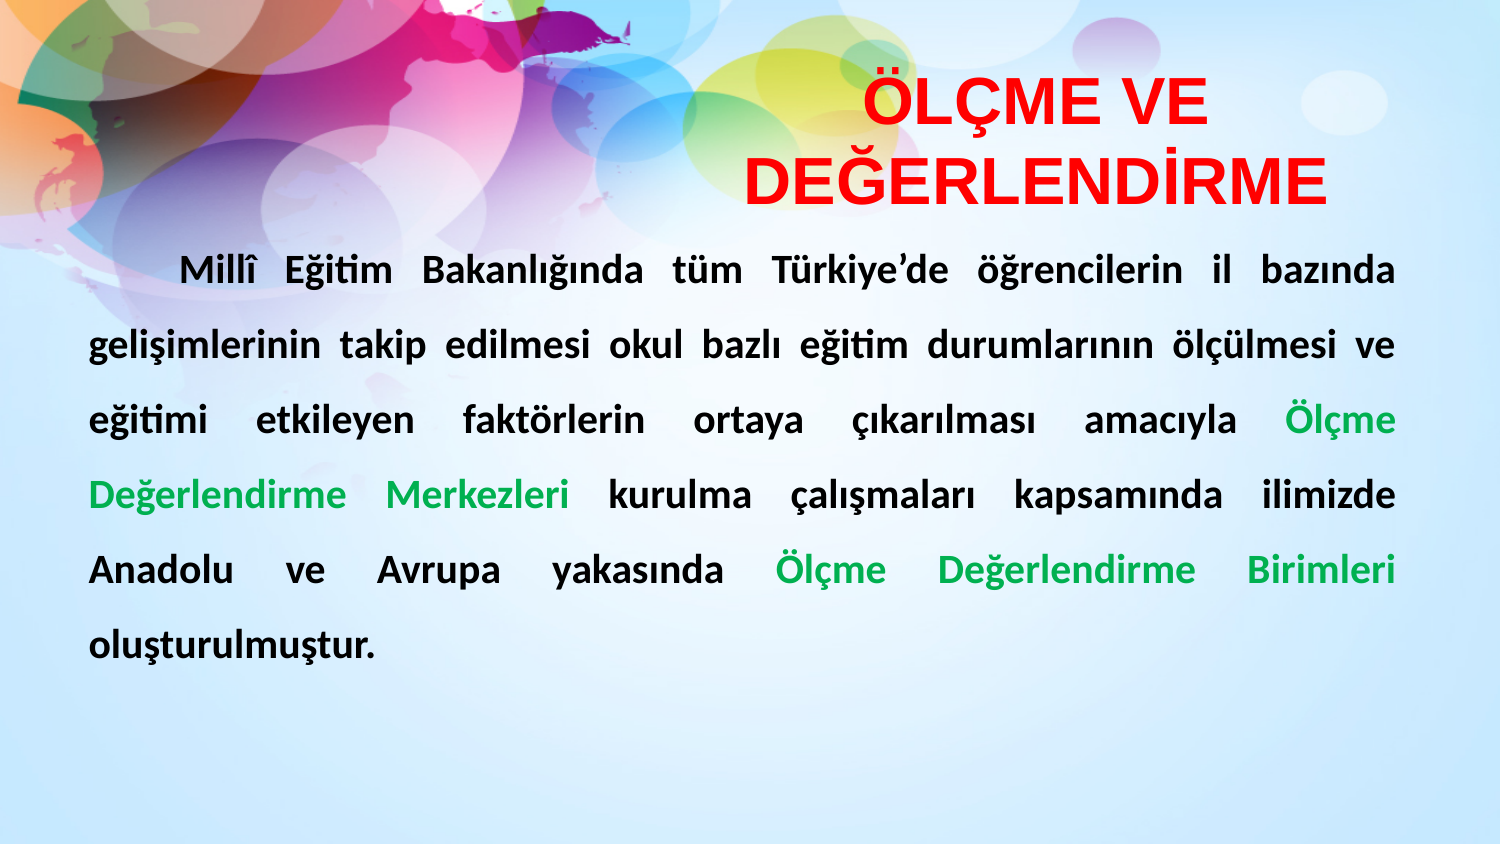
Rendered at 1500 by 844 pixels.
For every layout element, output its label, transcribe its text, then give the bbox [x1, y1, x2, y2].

picture [0, 0, 1500, 844]
list Millî Eğitim Bakanlığında tüm Türkiye’de öğrencilerin il bazında gelişimlerinin takip edilmesi okul bazlı eğitim durumlarının ölçülmesi ve eğitimi etkileyen faktörlerin ortaya çıkarılması amacıyla Ölçme Değerlendirme Merkezleri kurulma çalışmaları kapsamında ilimizde Anadolu ve Avrupa yakasında Ölçme Değerlendirme Birimleri oluşturulmuştur. [17, 208, 1412, 726]
text_box ÖLÇME VE DEĞERLENDİRME [572, 94, 1500, 183]
